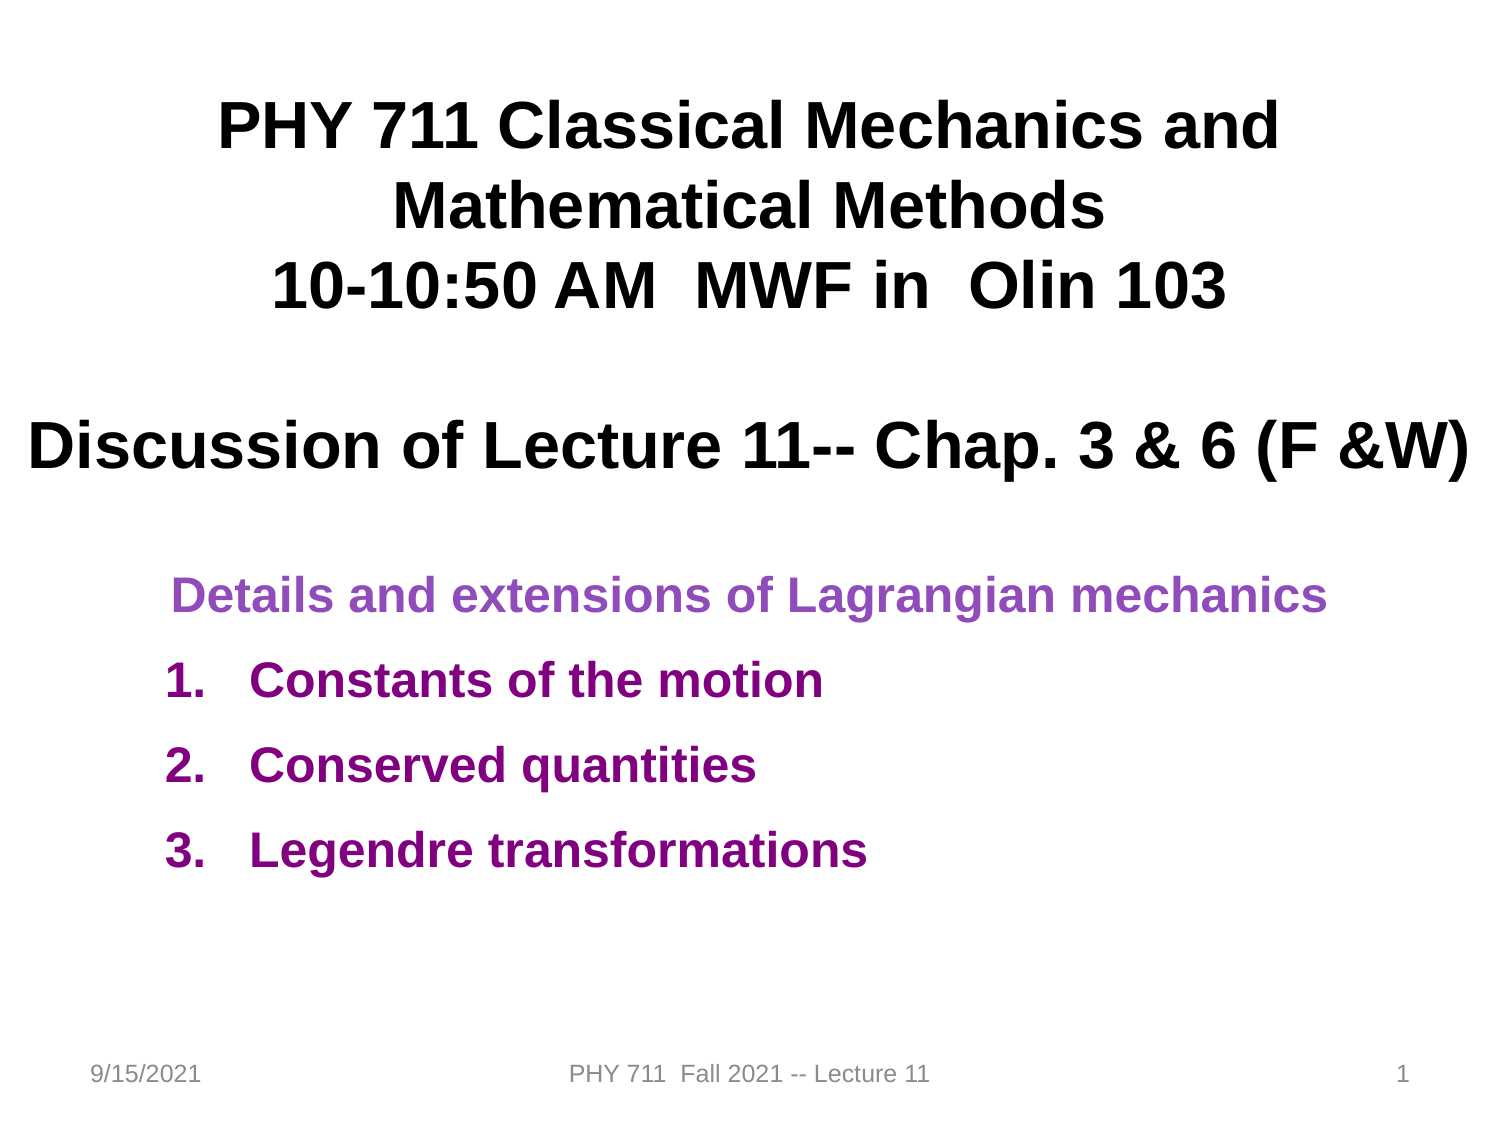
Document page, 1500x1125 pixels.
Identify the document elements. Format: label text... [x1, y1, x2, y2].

footer PHY 711 Fall 2021 -- Lecture 11 [512, 1042, 988, 1103]
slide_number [75, 1042, 425, 1103]
slide_number 1 [1074, 1042, 1425, 1103]
text_box PHY 711 Classical Mechanics and Mathematical Methods 10-10:50 AM MWF in Olin 103 Discussion of Lecture 11-- Chap. 3 & 6 (F &W) Details and extensions of Lagrangian mechanics Constants of the motion Conserved quantities Legendre transformations [0, 75, 1500, 885]
